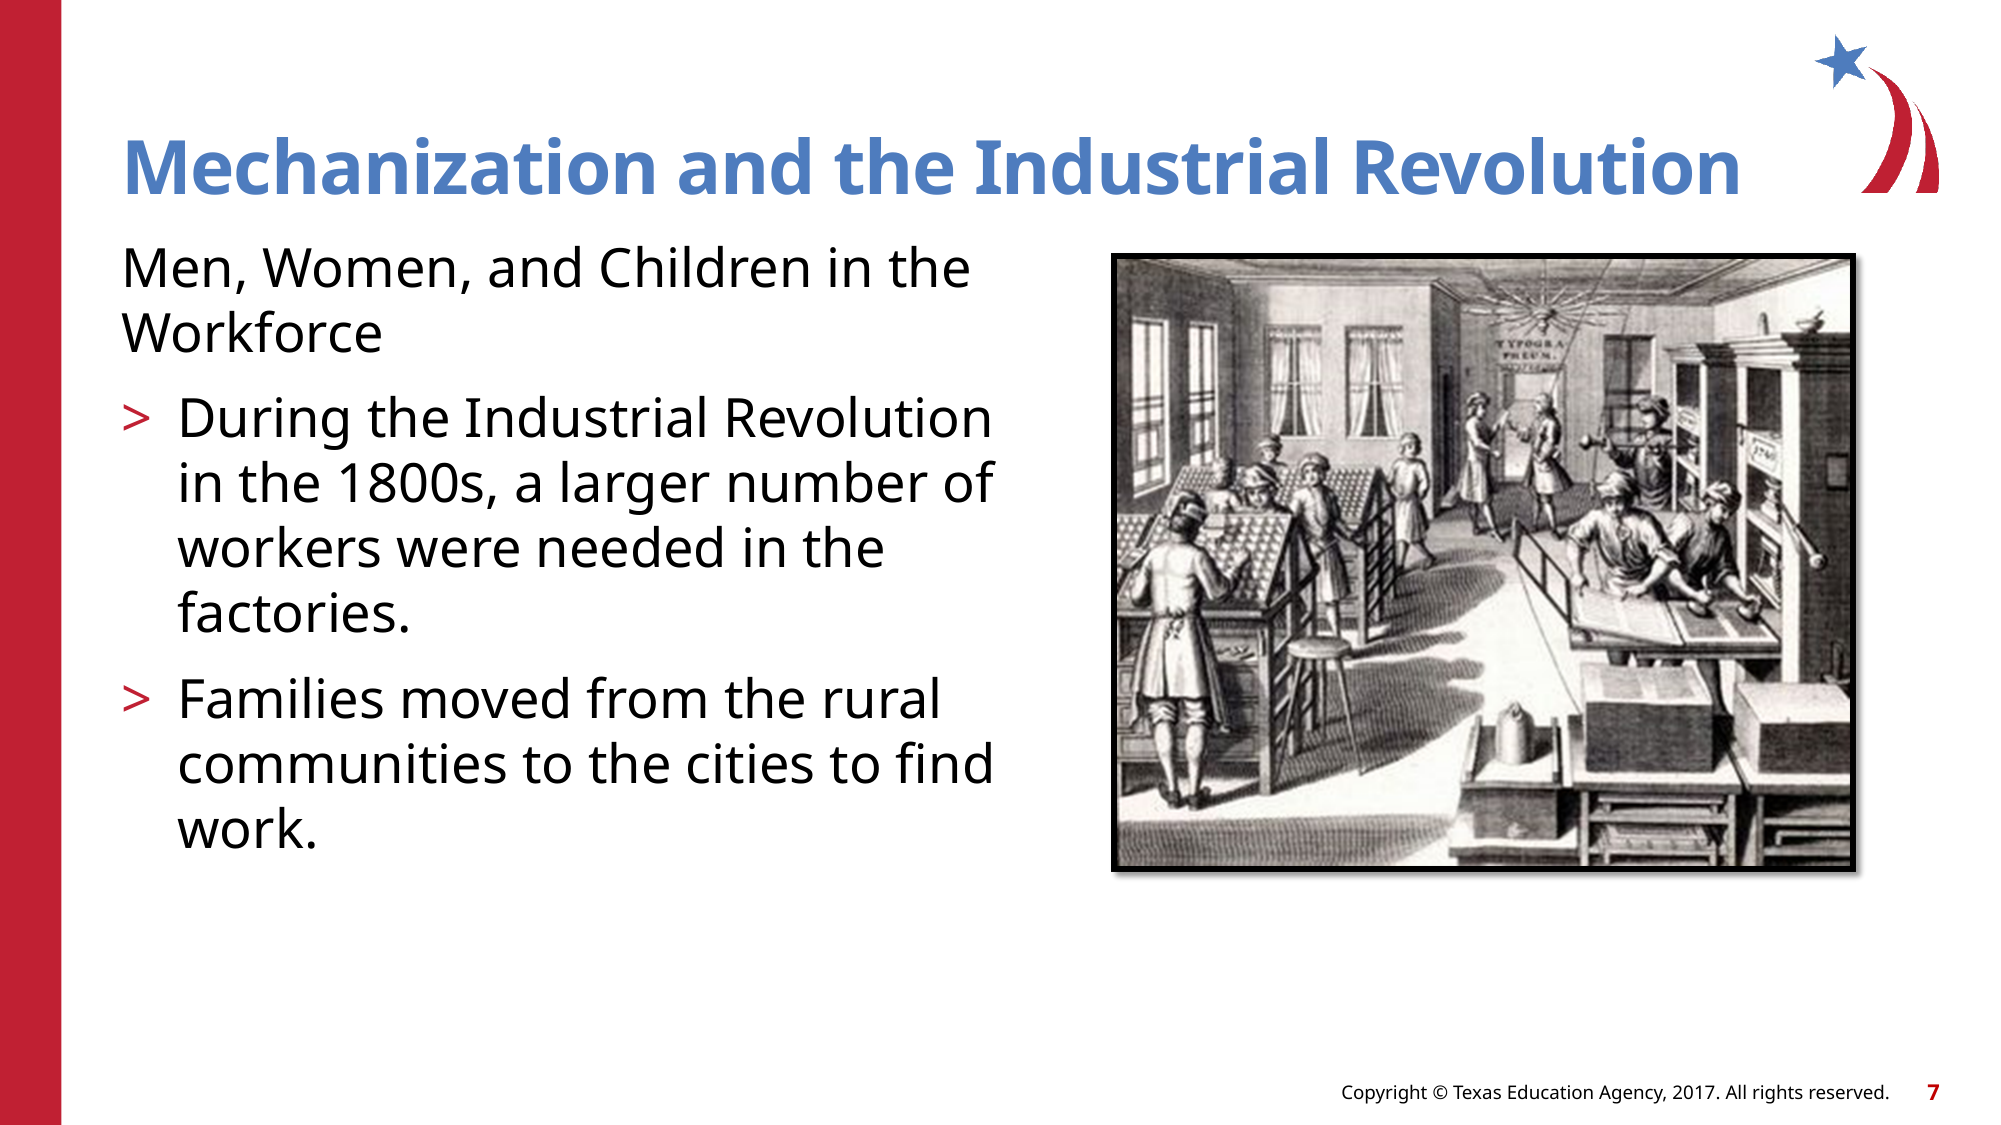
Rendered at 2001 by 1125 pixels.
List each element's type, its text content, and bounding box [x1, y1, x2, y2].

picture [1107, 249, 1869, 885]
title Mechanization and the Industrial Revolution [121, 66, 1772, 211]
picture [1814, 34, 1939, 193]
list Men, Women, and Children in the Workforce During the Industrial Revolution in the 1800s, a larger number of workers were needed in the factories. Families moved from the rural communities to the cities to find work. [121, 233, 1000, 1010]
